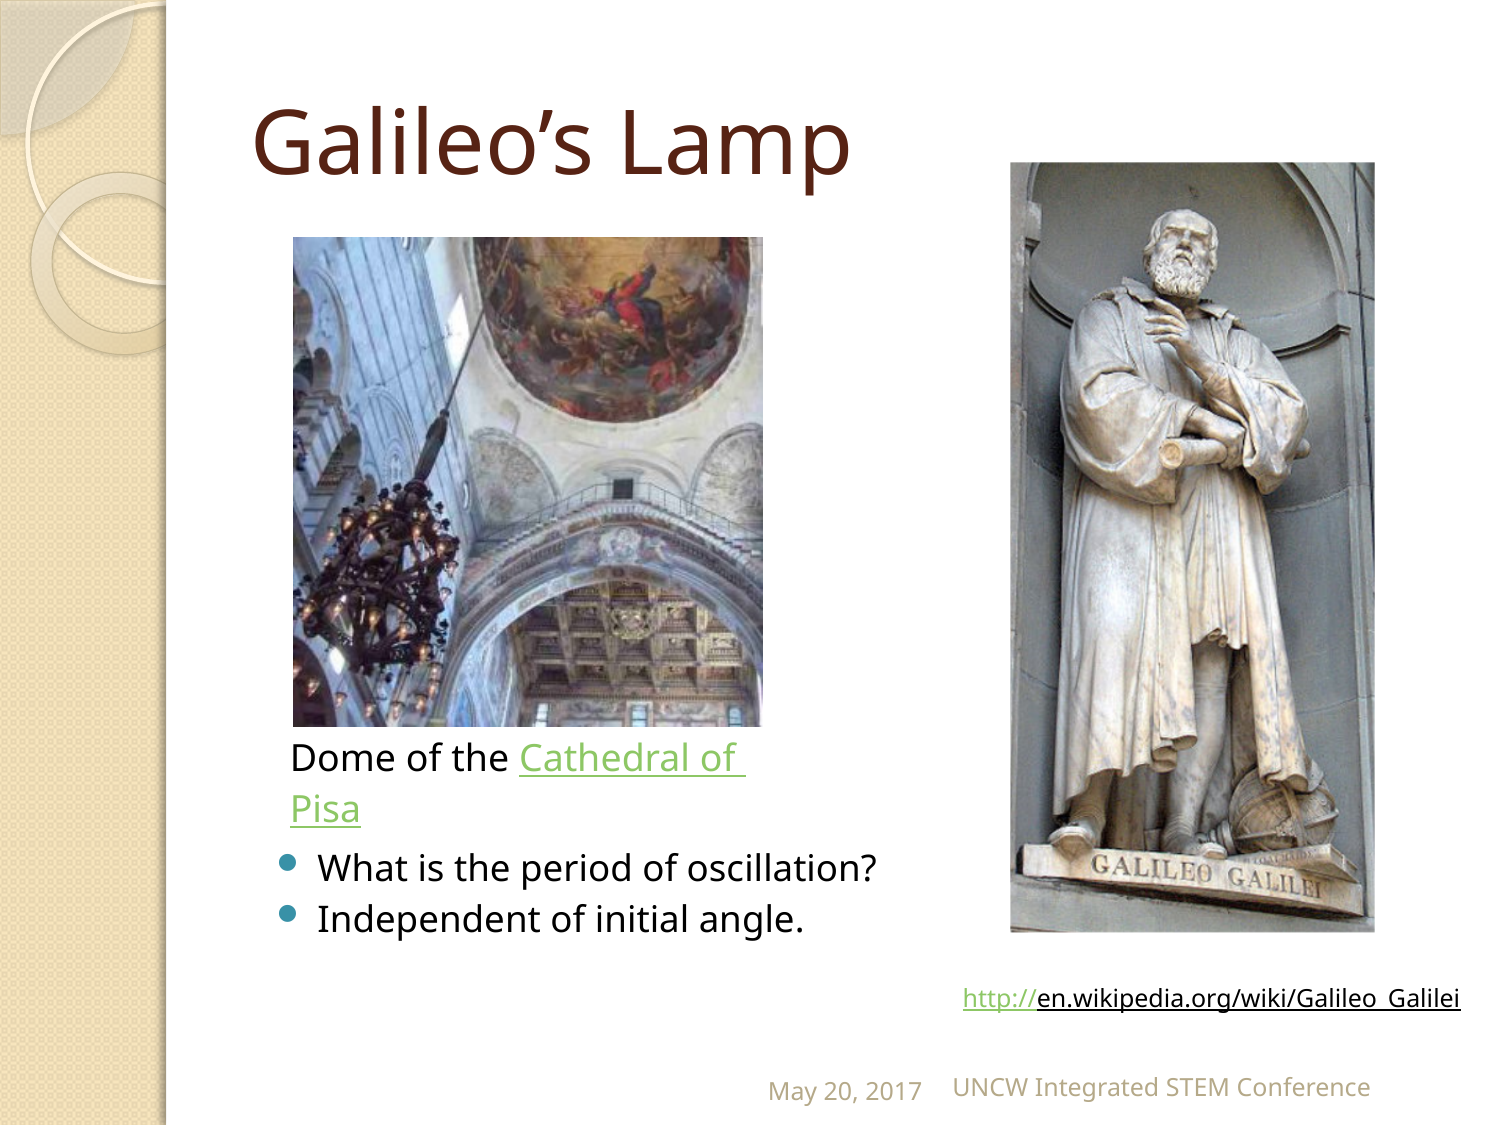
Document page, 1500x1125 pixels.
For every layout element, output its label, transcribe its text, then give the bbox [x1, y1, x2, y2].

list What is the period of oscillation? Independent of initial angle. [249, 837, 950, 950]
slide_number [587, 1034, 938, 1113]
picture [293, 237, 763, 727]
text_box Dome of the Cathedral of Pisa [274, 726, 788, 844]
title Galileo’s Lamp [235, 45, 1466, 233]
picture [1010, 162, 1376, 933]
text_box http://en.wikipedia.org/wiki/Galileo_Galilei [947, 974, 1483, 1024]
footer UNCW Integrated STEM Conference [938, 1034, 1413, 1113]
